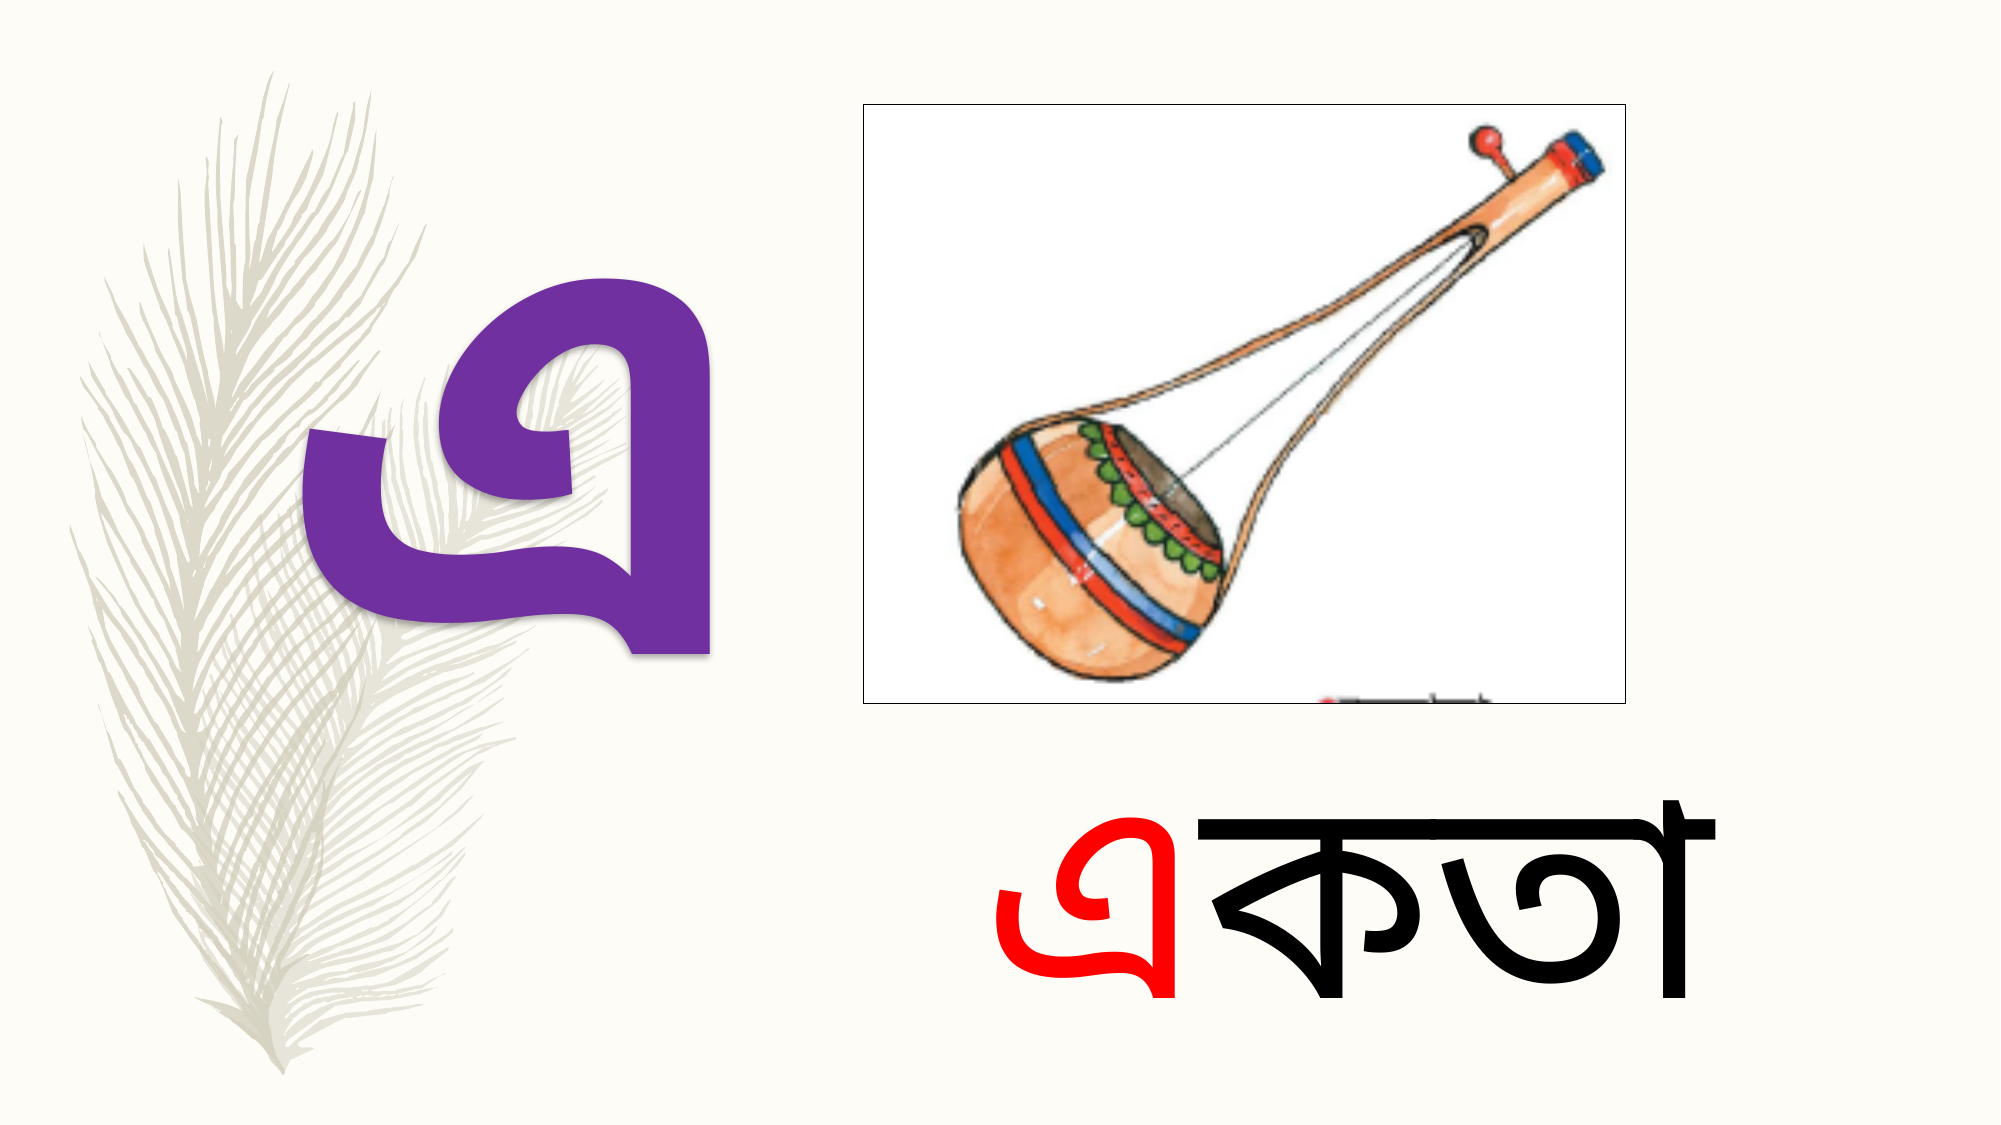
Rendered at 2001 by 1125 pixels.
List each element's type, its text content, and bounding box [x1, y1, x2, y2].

text_box এ [72, 49, 973, 782]
picture [863, 104, 1626, 705]
text_box একতারা [968, 703, 1864, 1125]
